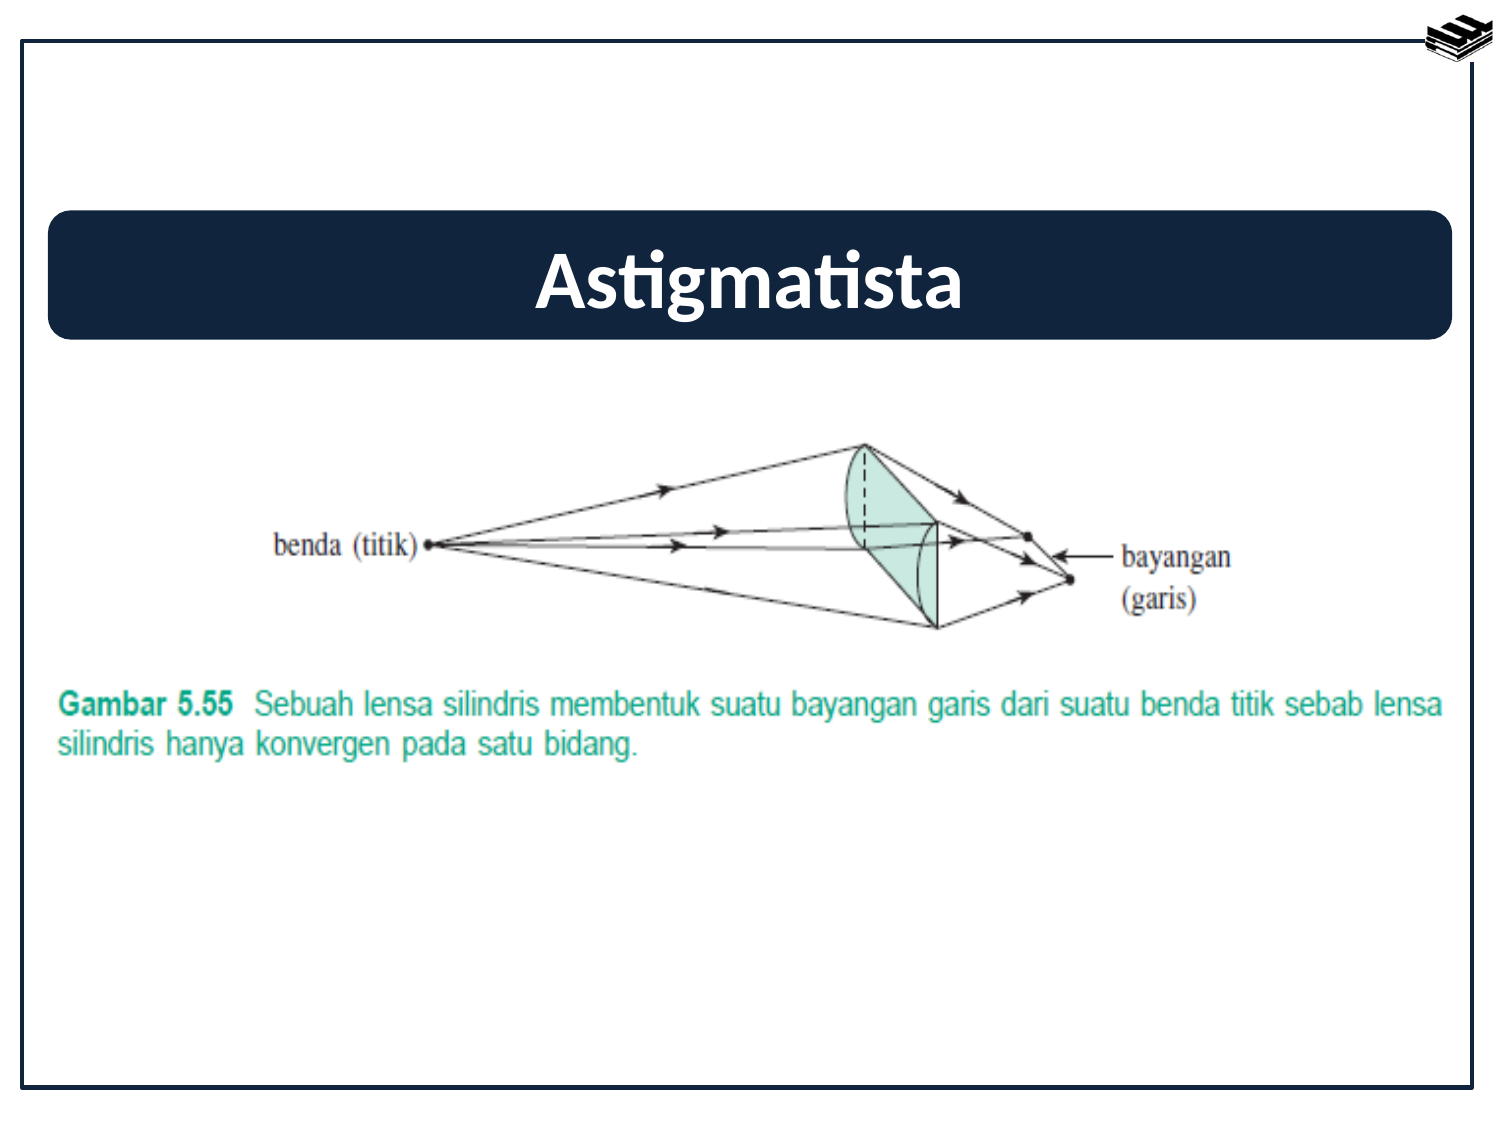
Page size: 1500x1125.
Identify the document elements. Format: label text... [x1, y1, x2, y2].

text_box Astigmatista [47, 210, 1453, 340]
picture [1425, 11, 1493, 62]
picture [49, 412, 1459, 801]
